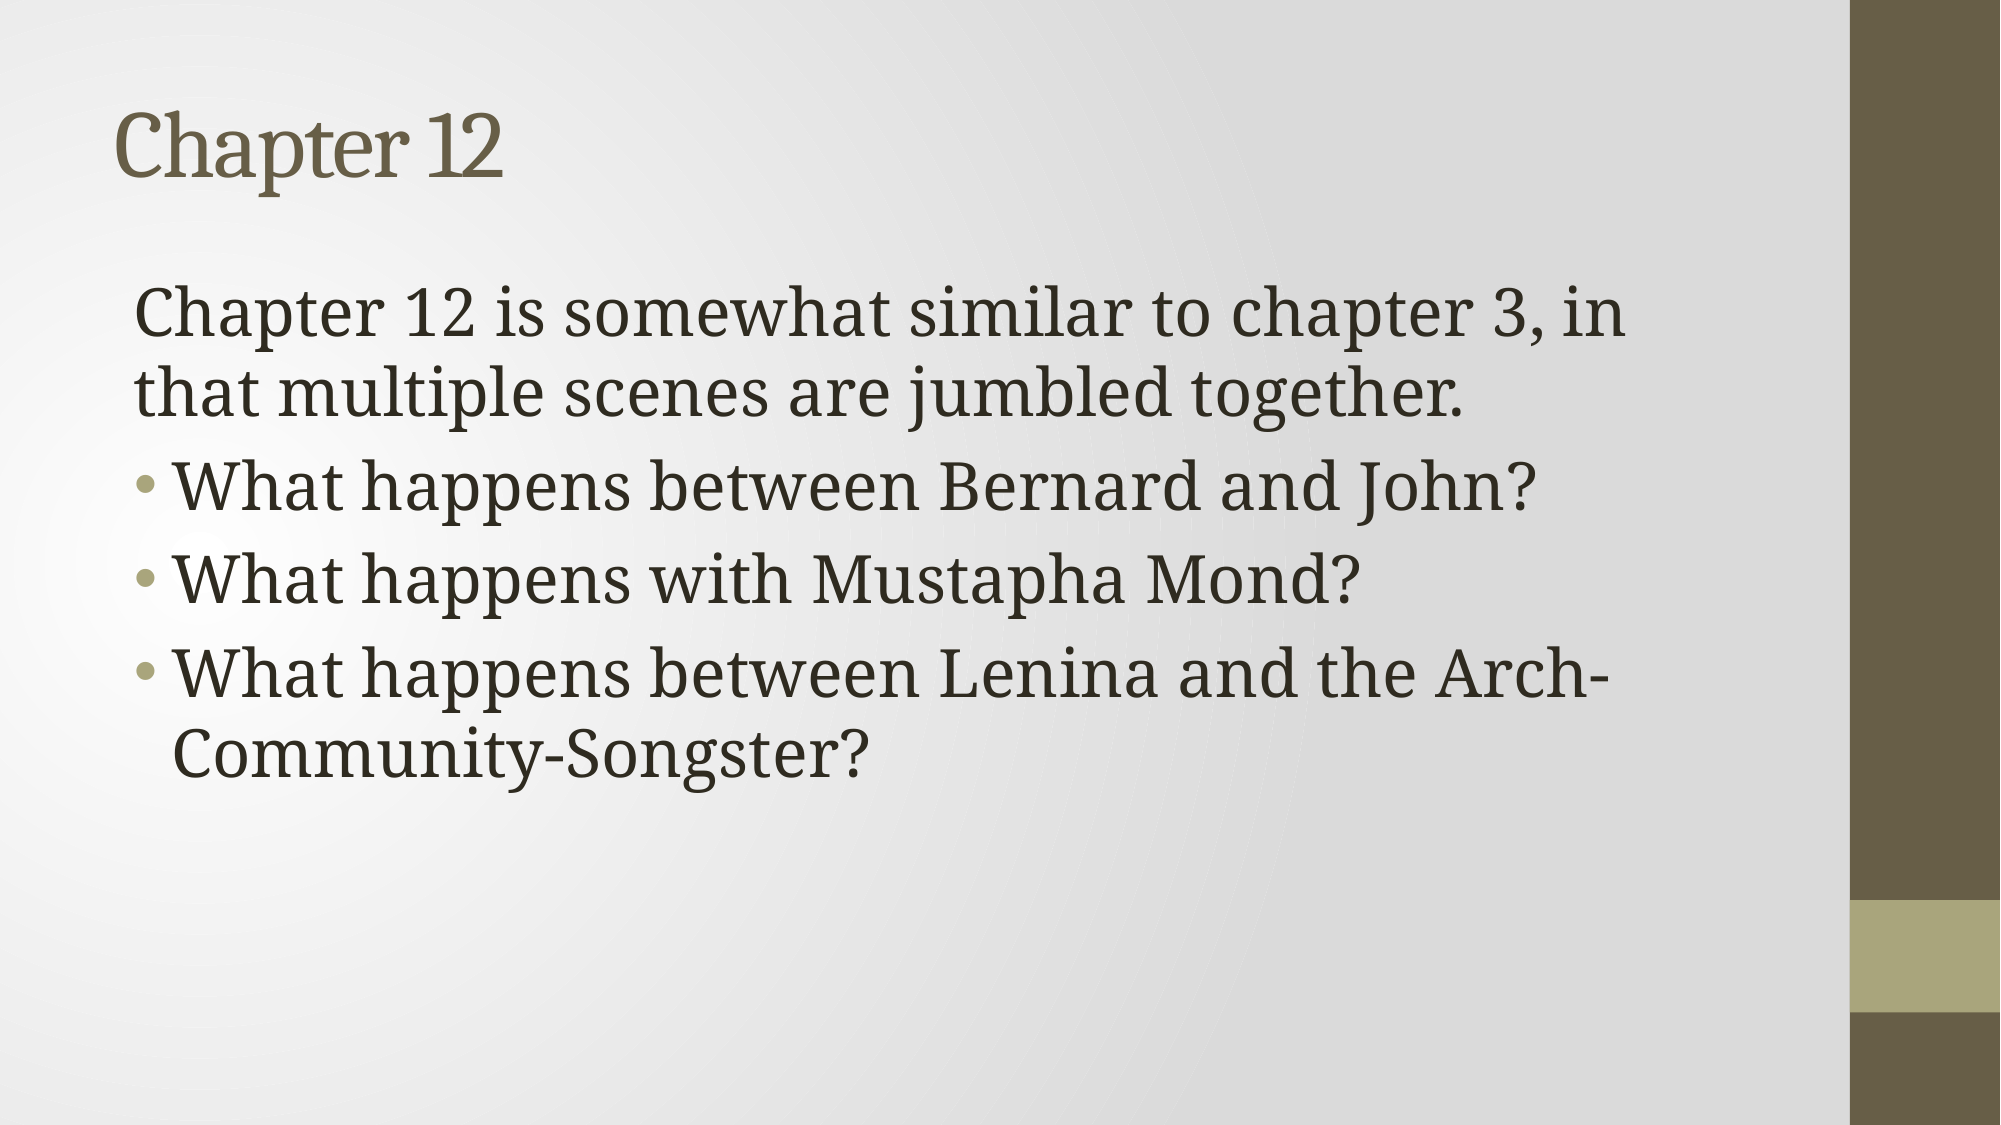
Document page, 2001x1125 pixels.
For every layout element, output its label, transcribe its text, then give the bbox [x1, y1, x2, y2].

list Chapter 12 is somewhat similar to chapter 3, in that multiple scenes are jumbled together. What happens between Bernard and John? What happens with Mustapha Mond? What happens between Lenina and the Arch-Community-Songster? [99, 262, 1767, 1050]
title Chapter 12 [99, 45, 1767, 233]
